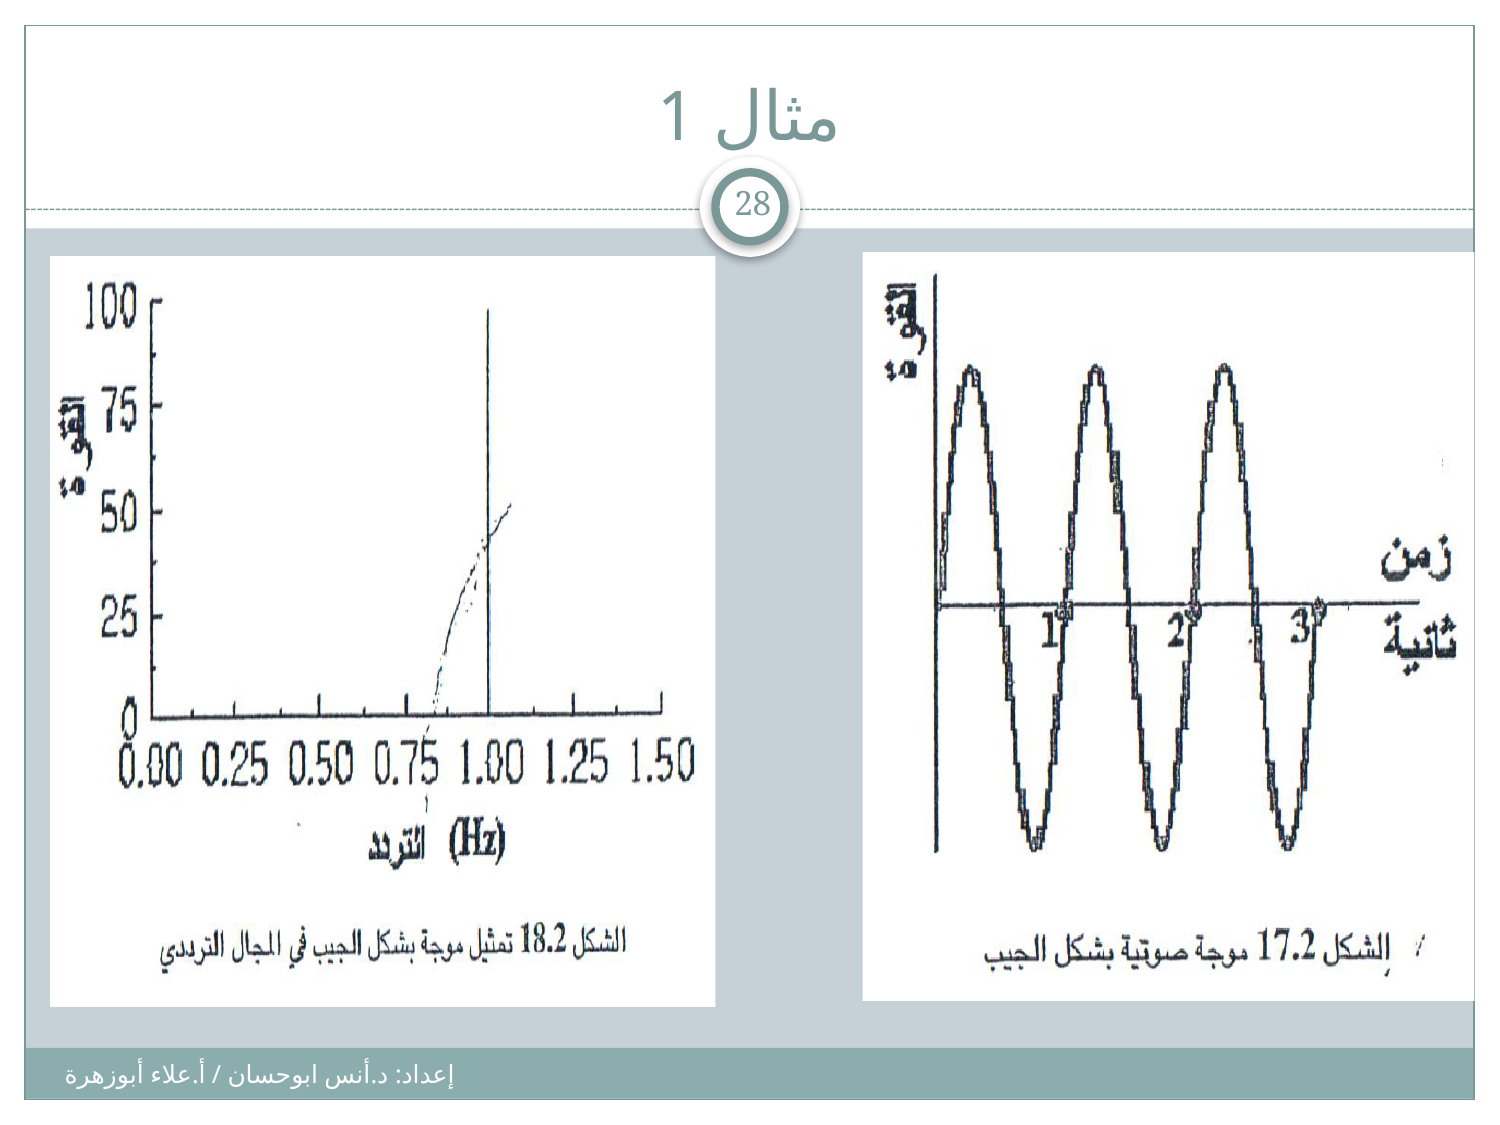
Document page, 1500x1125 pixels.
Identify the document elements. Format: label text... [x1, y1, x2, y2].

picture [49, 256, 716, 1008]
title مثال 1 [49, 37, 1450, 162]
slide_number 28 [715, 168, 791, 241]
footer إعداد: د.أنس ابوحسان / أ.علاء أبوزهرة [50, 1051, 638, 1112]
picture [862, 251, 1475, 1001]
